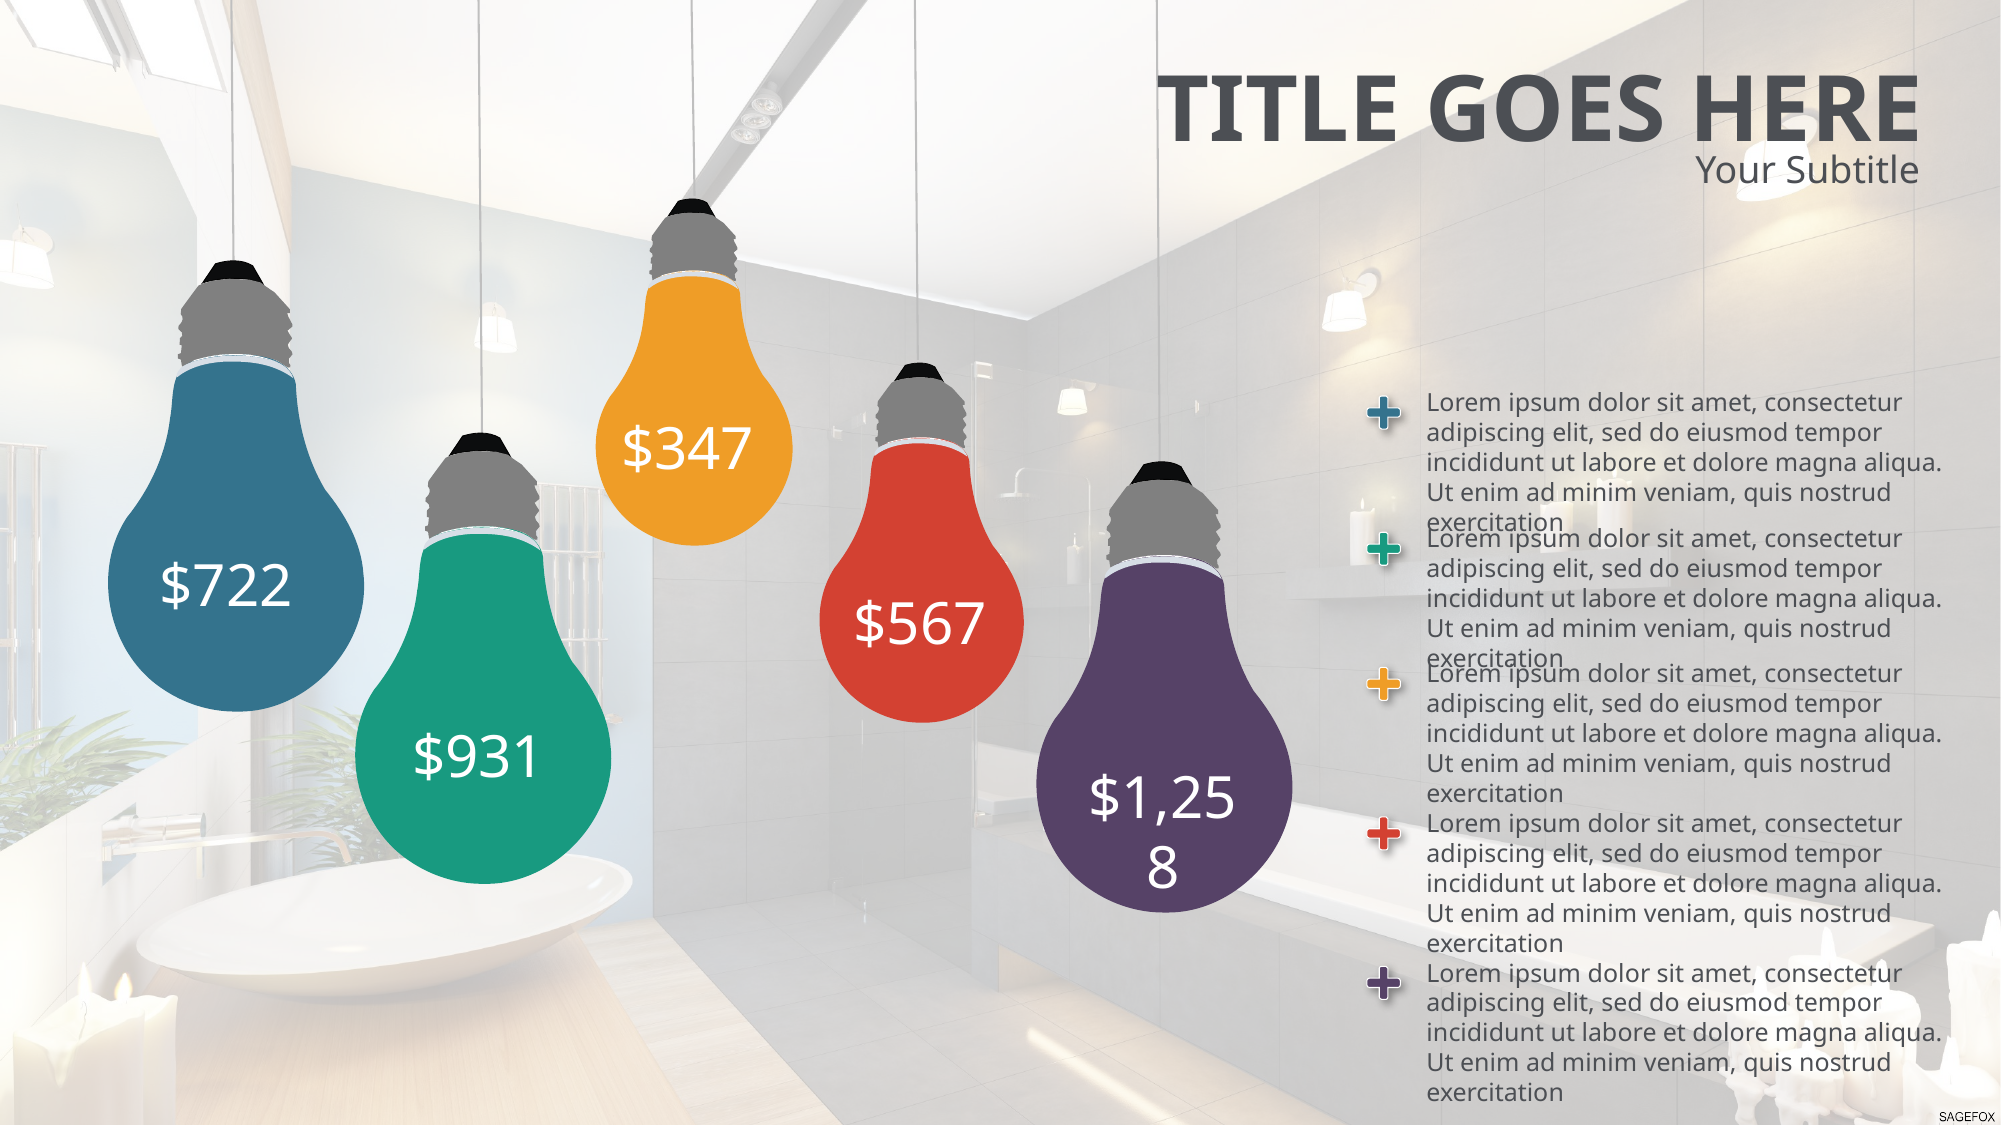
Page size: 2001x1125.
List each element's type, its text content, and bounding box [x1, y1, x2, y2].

picture [1936, 1111, 1997, 1125]
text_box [91, 0, 372, 712]
text_box Lorem ipsum dolor sit amet, consectetur adipiscing elit, sed do eiusmod tempor incididunt ut labore et dolore magna aliqua. Ut enim ad minim veniam, quis nostrud exercitation [1416, 963, 1970, 1112]
text_box Lorem ipsum dolor sit amet, consectetur adipiscing elit, sed do eiusmod tempor incididunt ut labore et dolore magna aliqua. Ut enim ad minim veniam, quis nostrud exercitation [1416, 381, 1970, 542]
text_box Lorem ipsum dolor sit amet, consectetur adipiscing elit, sed do eiusmod tempor incididunt ut labore et dolore magna aliqua. Ut enim ad minim veniam, quis nostrud exercitation [1416, 542, 1970, 678]
text_box [1366, 667, 1401, 701]
text_box Lorem ipsum dolor sit amet, consectetur adipiscing elit, sed do eiusmod tempor incididunt ut labore et dolore magna aliqua. Ut enim ad minim veniam, quis nostrud exercitation [1416, 813, 1970, 963]
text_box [582, 0, 799, 546]
text_box [1366, 966, 1401, 1000]
text_box [1366, 396, 1401, 430]
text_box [805, 0, 1019, 723]
text_box [1366, 532, 1401, 566]
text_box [1035, 42, 1939, 199]
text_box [1019, 0, 1300, 913]
text_box Lorem ipsum dolor sit amet, consectetur adipiscing elit, sed do eiusmod tempor incididunt ut labore et dolore magna aliqua. Ut enim ad minim veniam, quis nostrud exercitation [1416, 678, 1970, 813]
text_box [338, 0, 619, 884]
text_box [1366, 816, 1401, 850]
